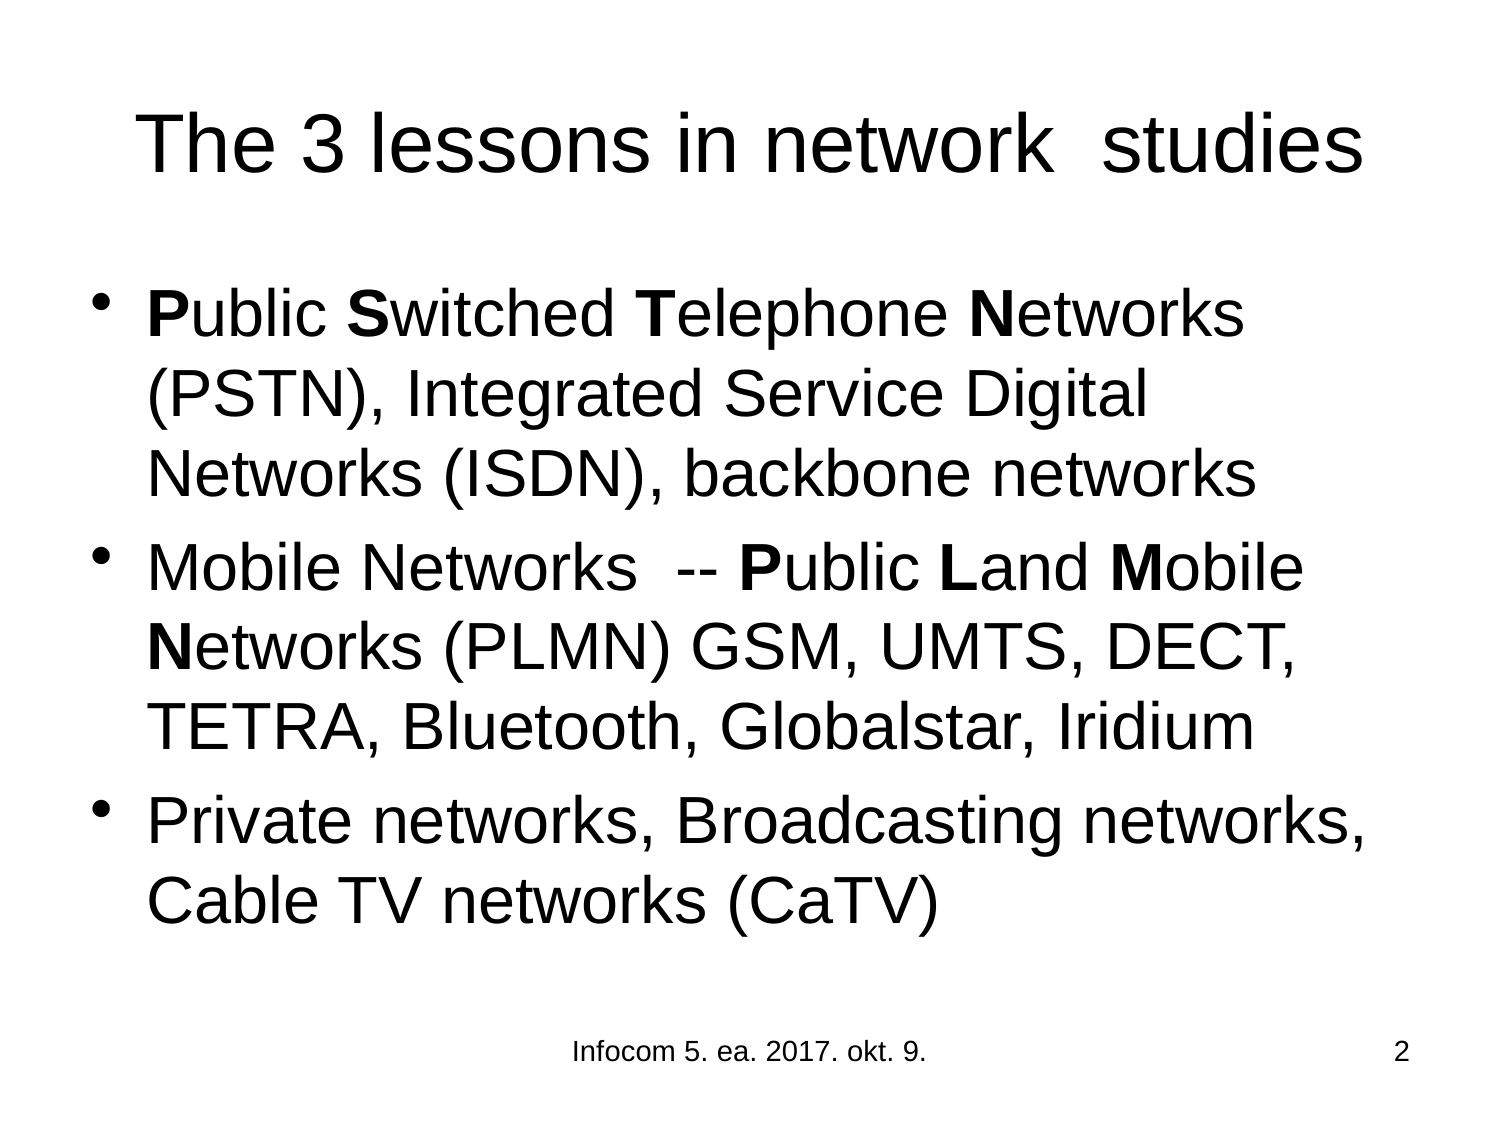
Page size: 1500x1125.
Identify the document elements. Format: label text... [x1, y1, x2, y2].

list Public Switched Telephone Networks (PSTN), Integrated Service Digital Networks (ISDN), backbone networks Mobile Networks -- Public Land Mobile Networks (PLMN) GSM, UMTS, DECT, TETRA, Bluetooth, Globalstar, Iridium Private networks, Broadcasting networks, Cable TV networks (CaTV) [75, 262, 1425, 1005]
footer Infocom 5. ea. 2017. okt. 9. [512, 1024, 988, 1103]
slide_number 2 [1074, 1024, 1426, 1103]
title The 3 lessons in network studies [75, 45, 1425, 233]
